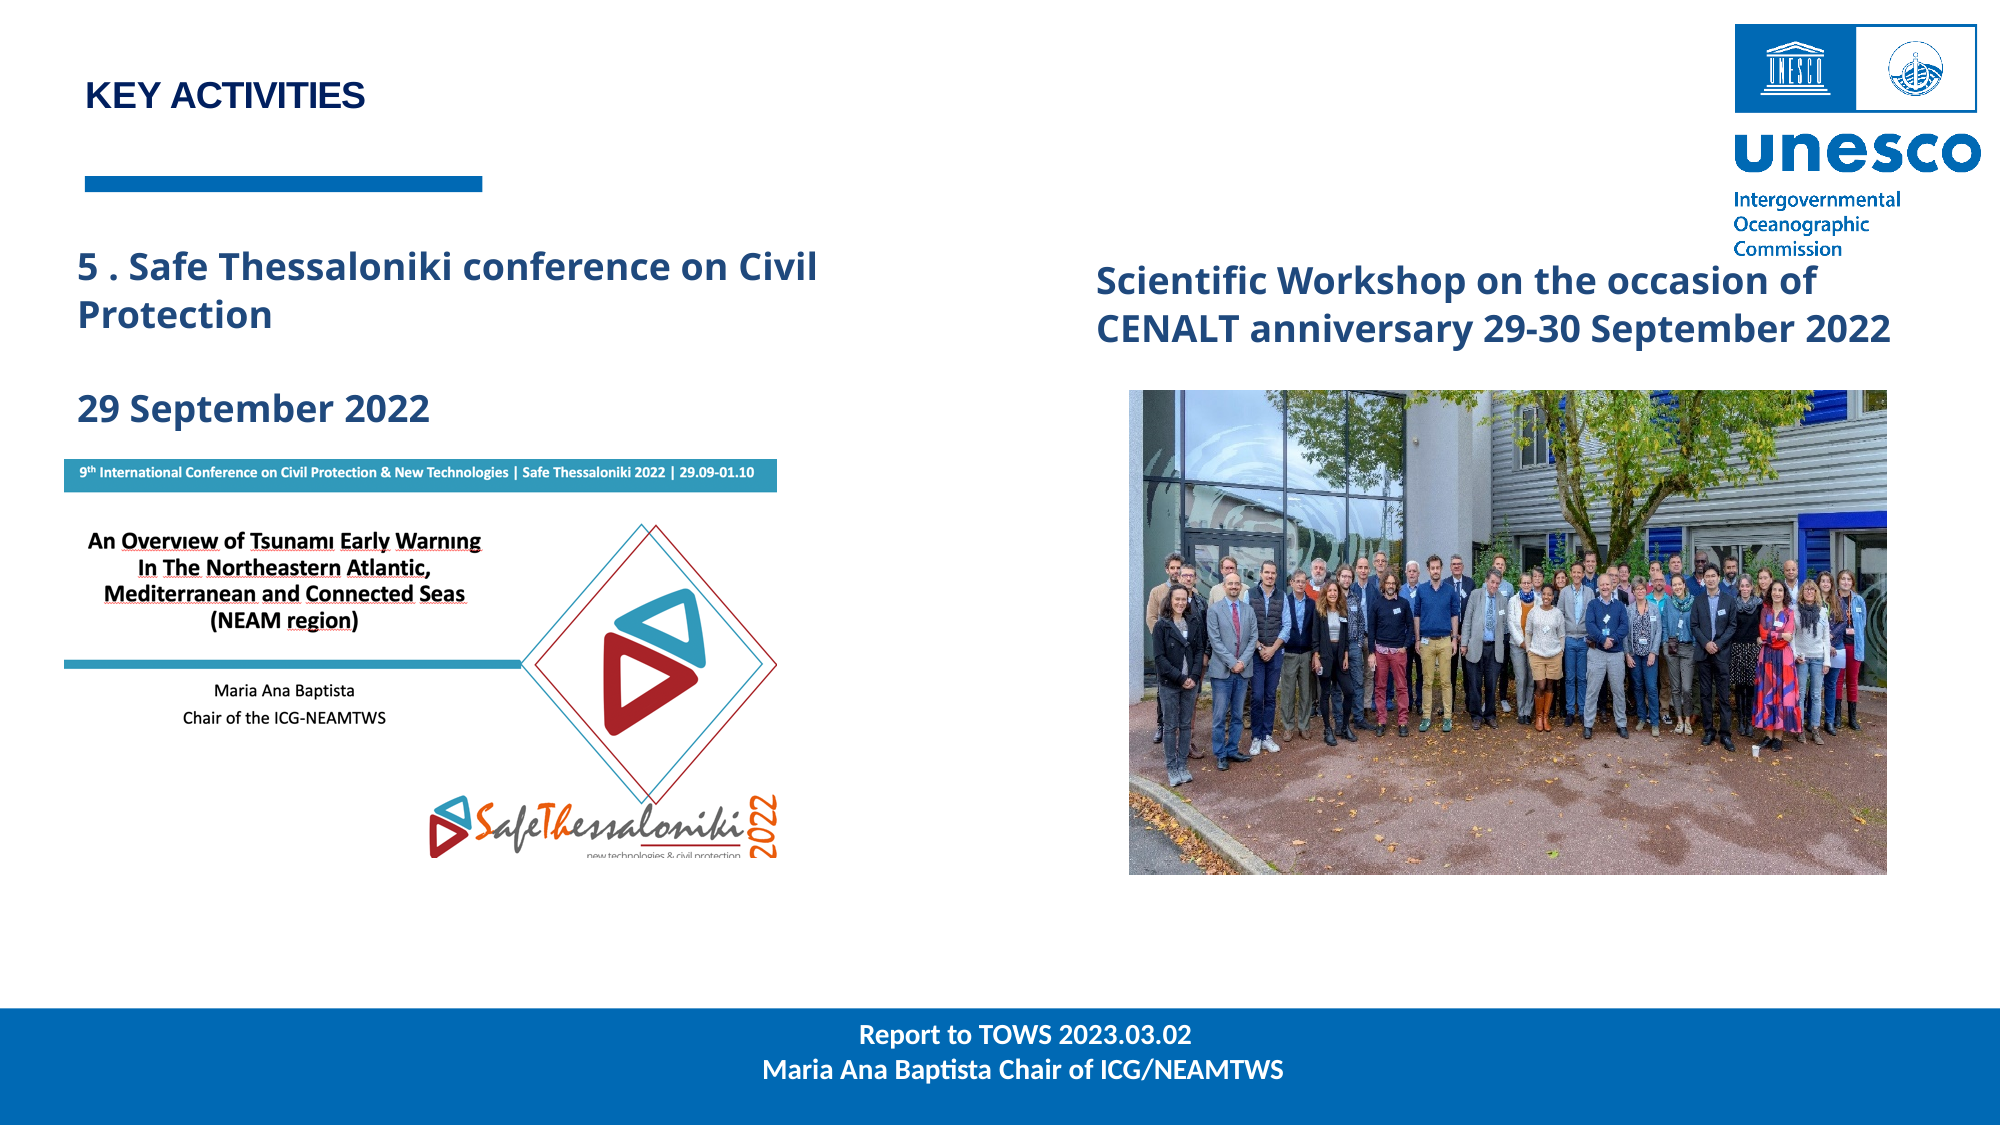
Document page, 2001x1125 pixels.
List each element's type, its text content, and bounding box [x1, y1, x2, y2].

picture [1734, 24, 1981, 256]
text_box 5 . Safe Thessaloniki conference on Civil Protection 29 September 2022 [62, 233, 950, 438]
text_box Report to TOWS 2023.03.02 Maria Ana Baptista Chair of ICG/NEAMTWS [525, 1007, 1526, 1093]
text_box KEY ACTIVITIES [62, 63, 1063, 124]
picture [1129, 390, 1887, 875]
text_box Scientific Workshop on the occasion of CENALT anniversary 29-30 September 2022 [1081, 247, 1969, 358]
picture [63, 459, 777, 859]
